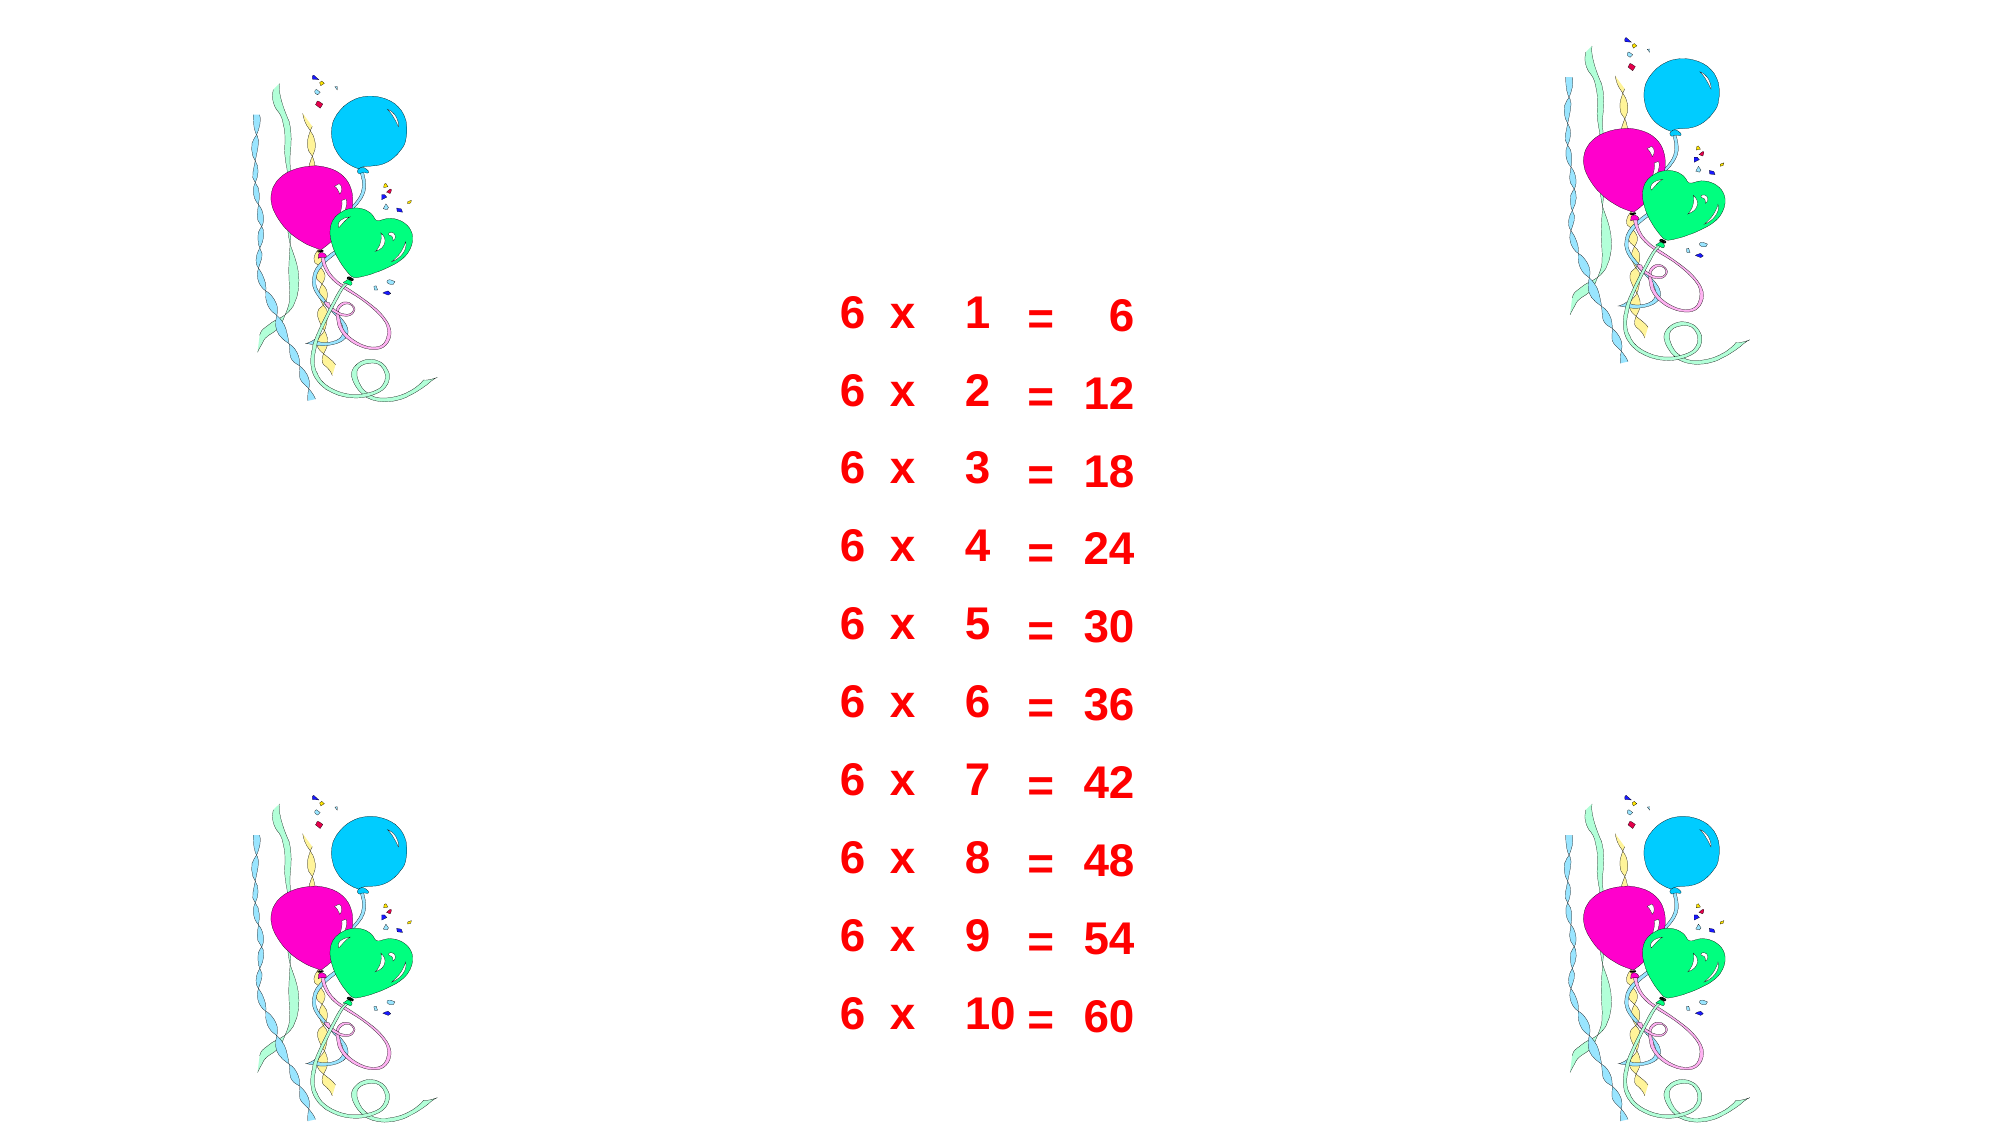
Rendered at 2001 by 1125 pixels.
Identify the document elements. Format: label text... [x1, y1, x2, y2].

picture [1562, 795, 1751, 1125]
picture [249, 74, 438, 405]
text_box 1 2 3 4 5 6 7 8 9 10 [950, 274, 1050, 1046]
text_box 6 6 6 6 6 6 6 6 6 6 [824, 274, 874, 1046]
text_box = = = = = = = = = = [1012, 281, 1088, 1052]
picture [1562, 37, 1751, 368]
text_box 6 12 18 24 30 36 42 48 54 60 [1068, 278, 1188, 1049]
text_box x x x x x x x x x x [874, 274, 950, 1046]
picture [249, 795, 438, 1125]
